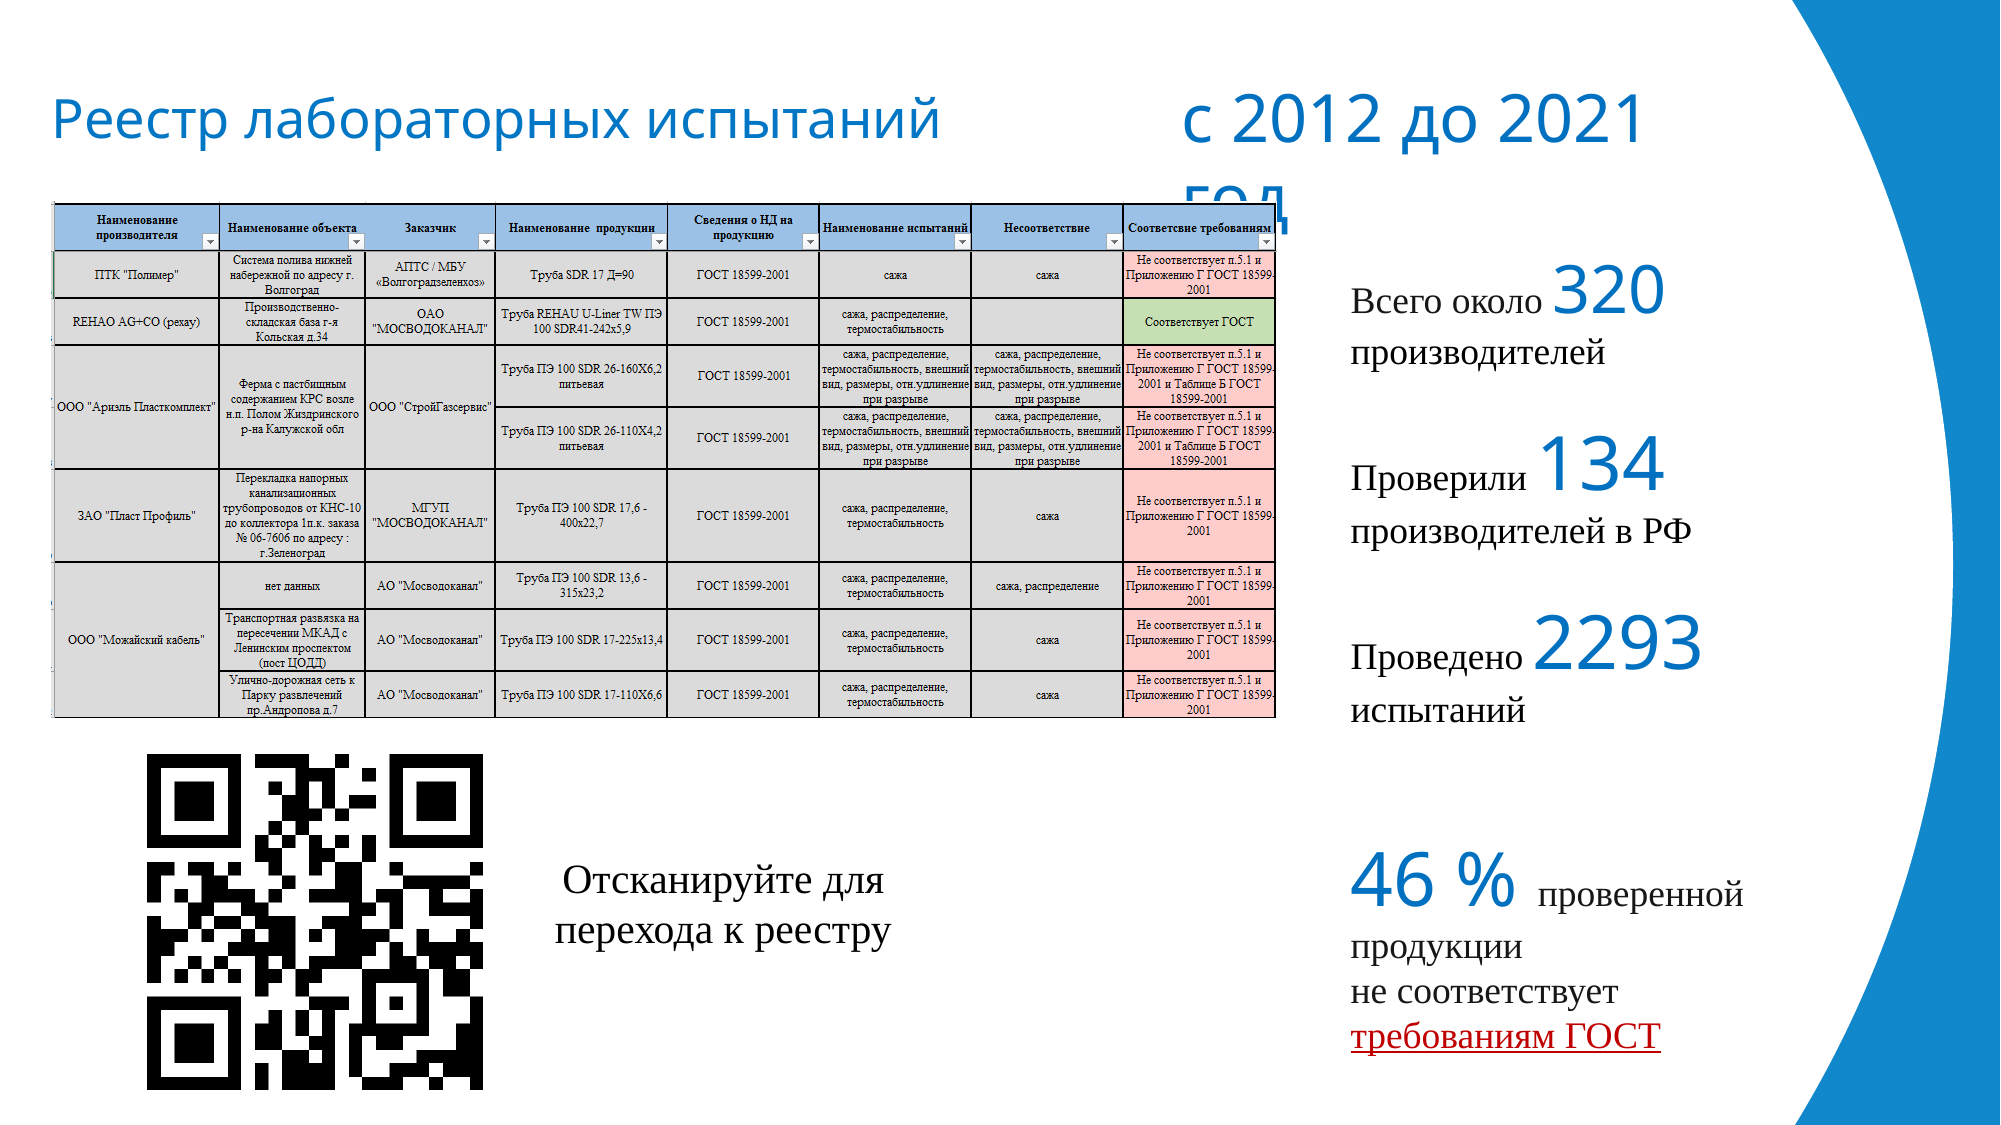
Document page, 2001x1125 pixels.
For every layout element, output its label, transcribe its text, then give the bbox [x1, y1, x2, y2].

text_box 46 % проверенной продукции не соответствует требованиям ГОСТ [1335, 823, 1885, 1064]
text_box Отсканируйте для перехода к реестру [528, 844, 919, 960]
text_box https://rapts.ru/lab [0, 0, 1955, 1125]
text_box Проверили 134 производителей в РФ [1335, 408, 1885, 558]
picture [51, 201, 1277, 718]
text_box Проведено 2293 испытаний [1335, 587, 1844, 737]
picture [147, 754, 483, 1090]
text_box Реестр лабораторных испытаний [36, 76, 1031, 157]
text_box Всего около 320 производителей [1335, 243, 1694, 379]
text_box с 2012 до 2021 год [1167, 68, 1716, 243]
